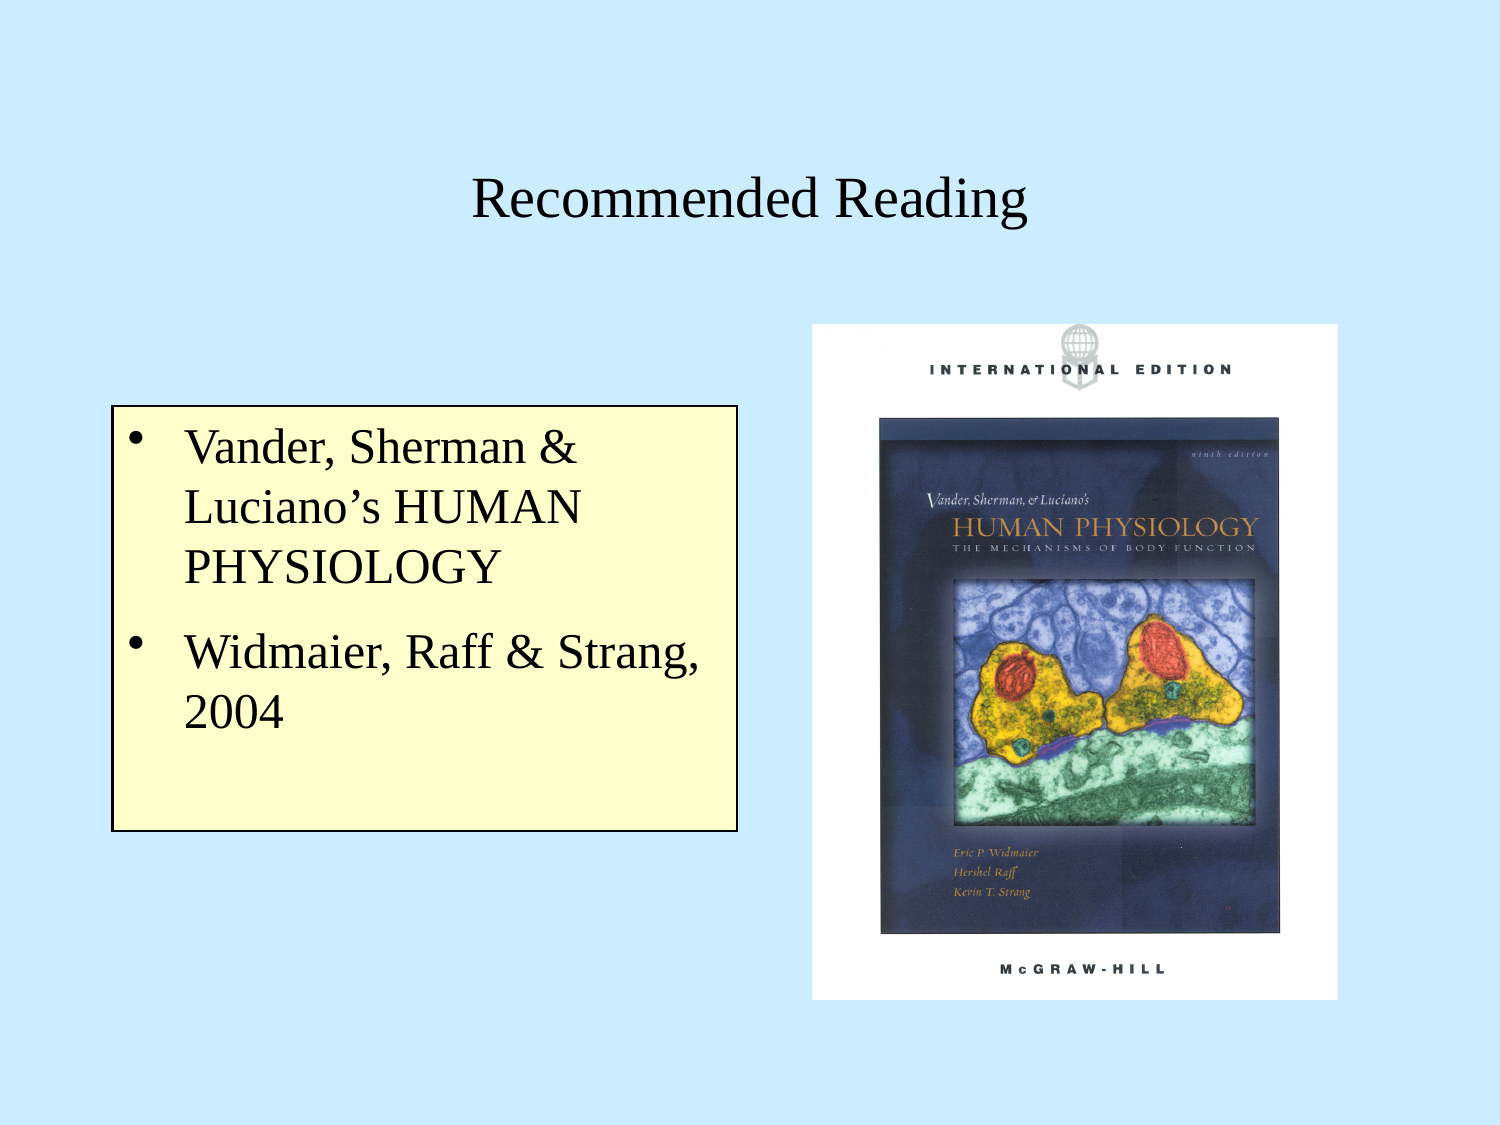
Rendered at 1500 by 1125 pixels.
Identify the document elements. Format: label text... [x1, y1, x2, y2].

list Vander, Sherman & Luciano’s HUMAN PHYSIOLOGY Widmaier, Raff & Strang, 2004 [112, 406, 738, 832]
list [762, 324, 1388, 1001]
title Recommended Reading [112, 99, 1388, 288]
